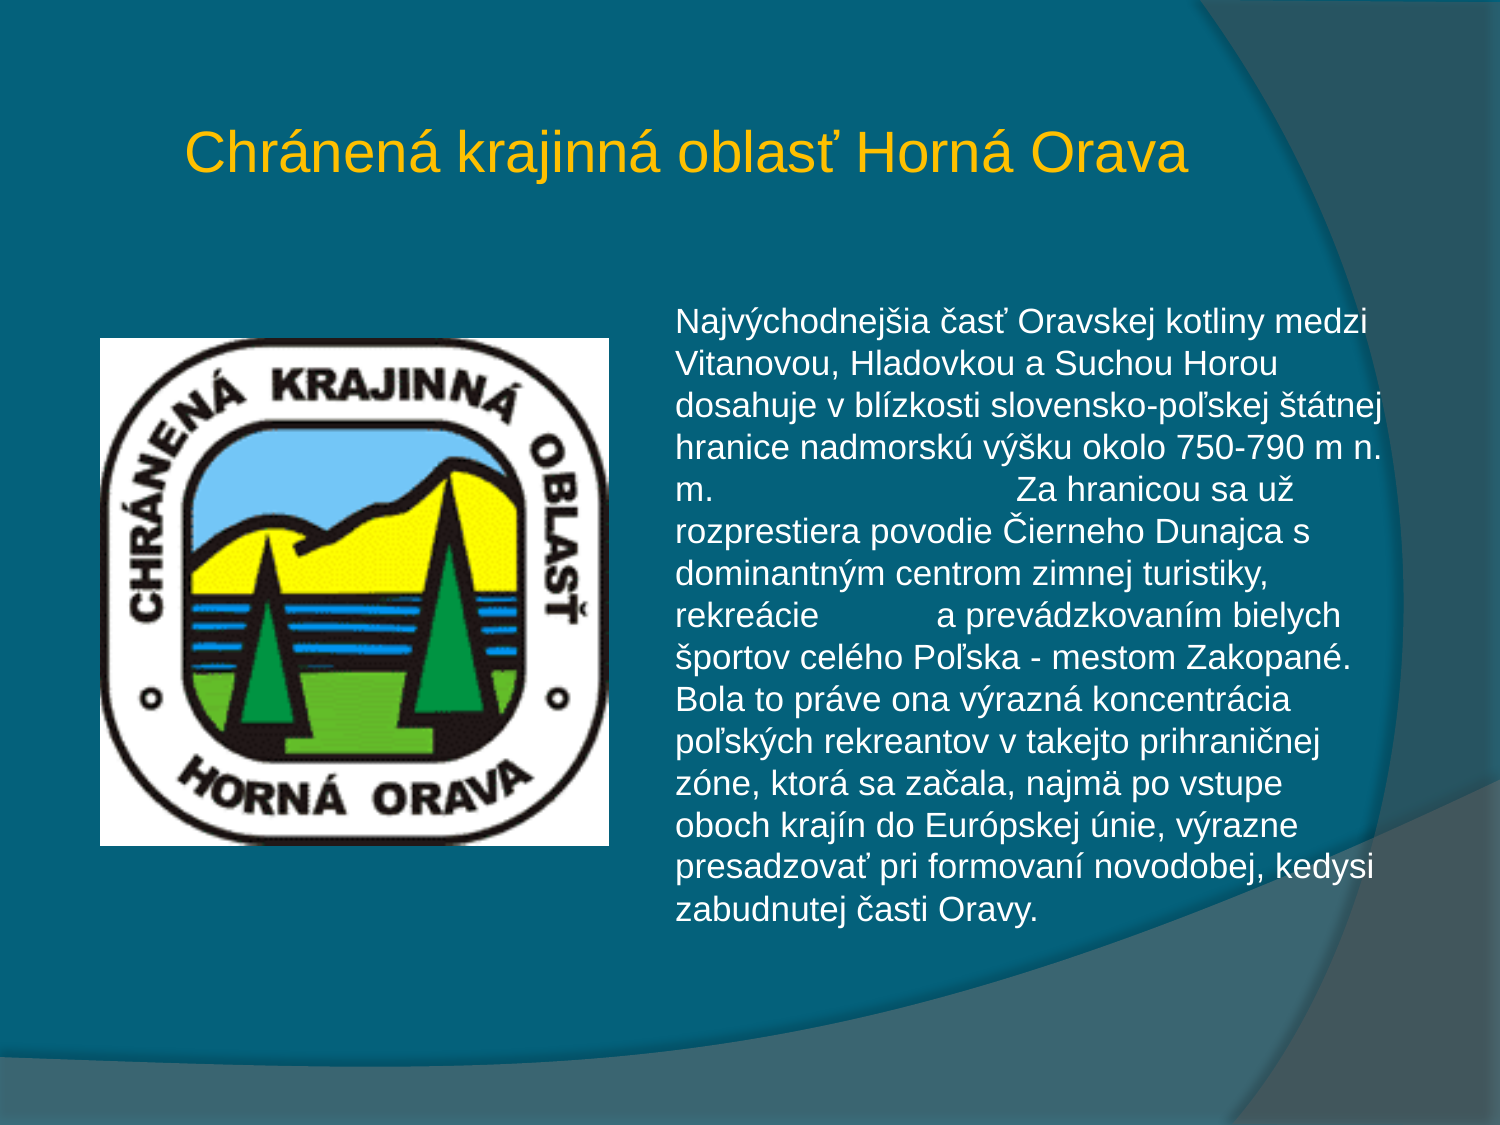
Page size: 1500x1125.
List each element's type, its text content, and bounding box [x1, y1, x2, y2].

title Chránená krajinná oblasť Horná Orava [75, 66, 1300, 233]
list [100, 337, 609, 847]
list Najvýchodnejšia časť Oravskej kotliny medzi Vitanovou, Hladovkou a Suchou Horou dosahuje v blízkosti slovensko-poľskej štátnej hranice nadmorskú výšku okolo 750-790 m n. m. Za hranicou sa už rozprestiera povodie Čierneho Dunajca s dominantným centrom zimnej turistiky, rekreácie a prevádzkovaním bielych športov celého Poľska - mestom Zakopané. Bola to práve ona výrazná koncentrácia poľských rekreantov v takejto prihraničnej zóne, ktorá sa začala, najmä po vstupe oboch krajín do Európskej únie, výrazne presadzovať pri formovaní novodobej, kedysi zabudnutej časti Oravy. [596, 290, 1400, 965]
